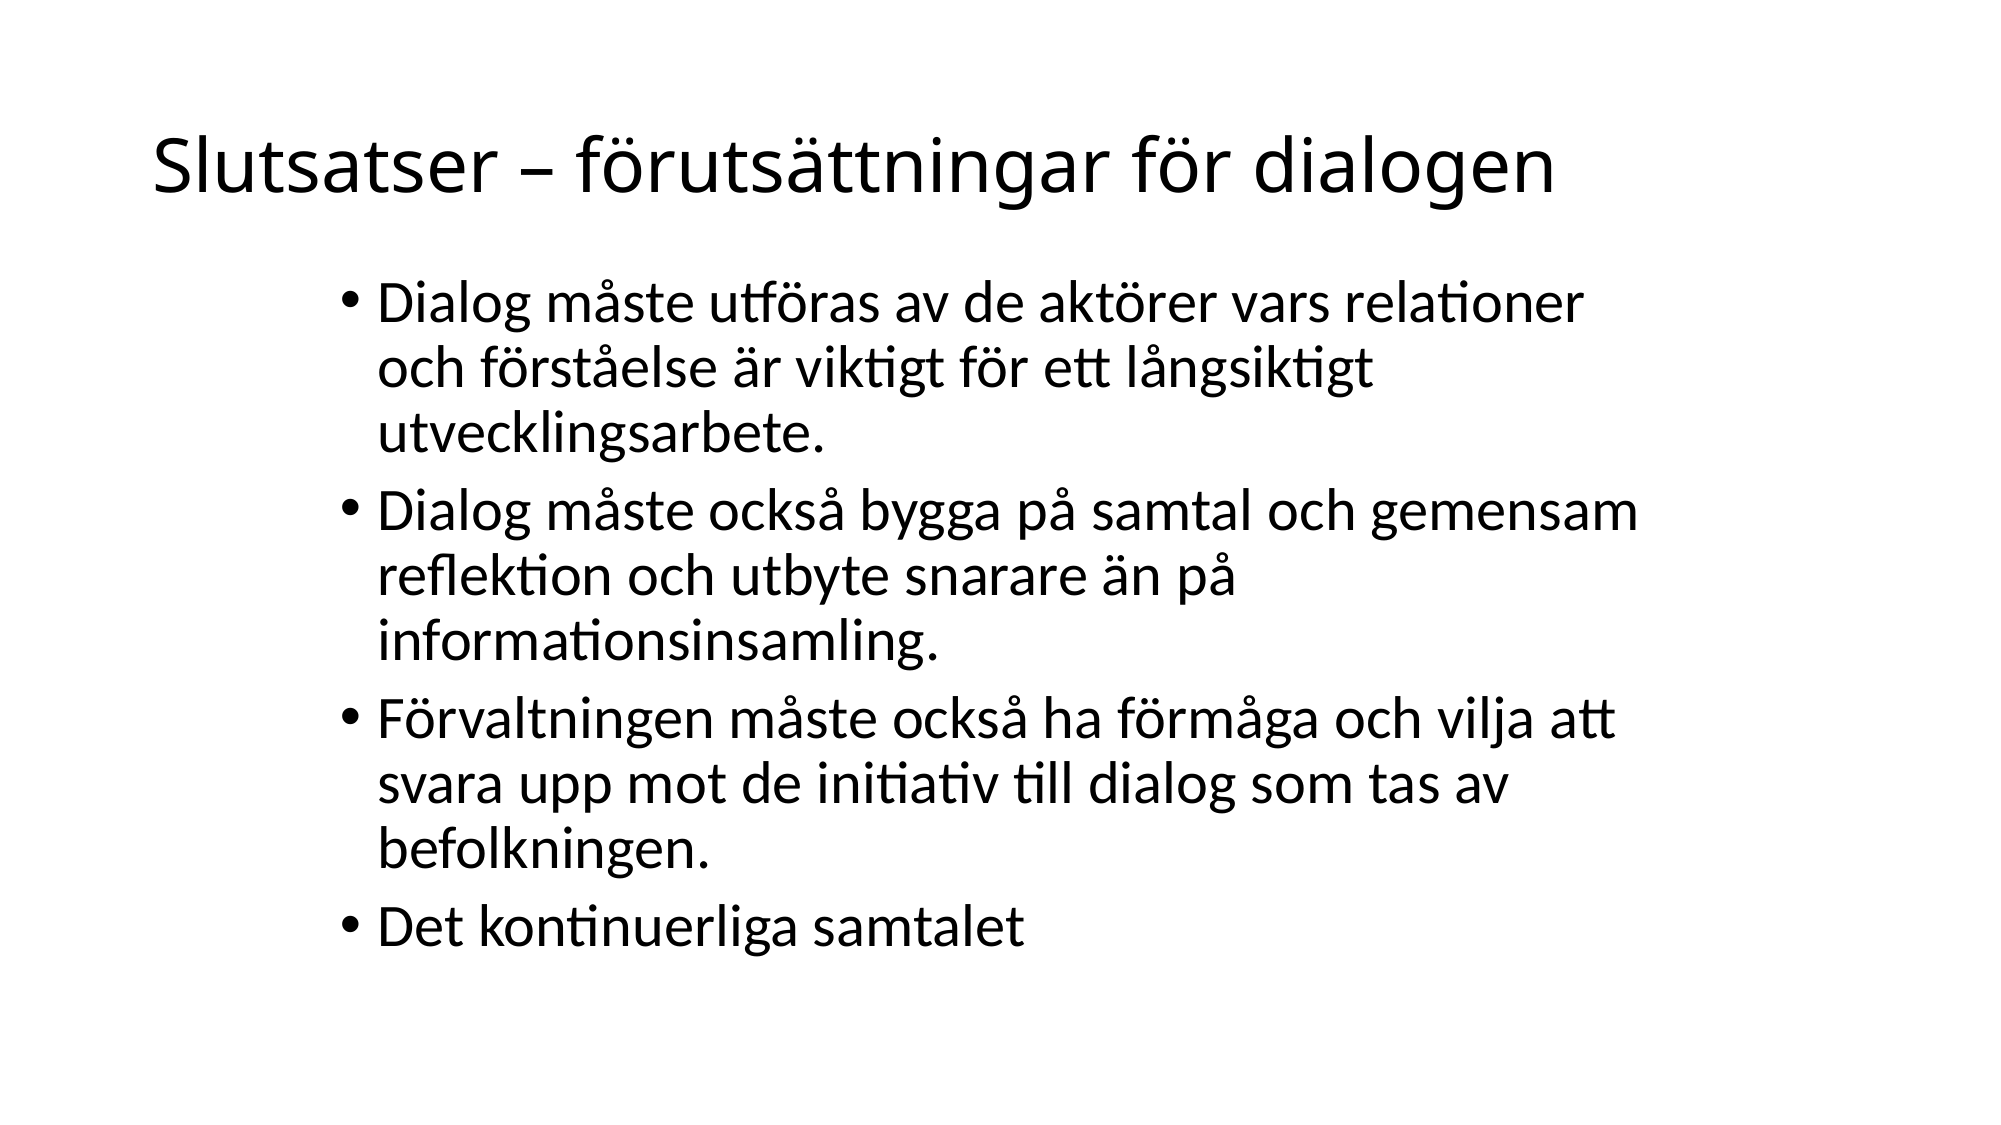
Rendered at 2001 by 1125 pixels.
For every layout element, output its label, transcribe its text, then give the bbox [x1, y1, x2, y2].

list Dialog måste utföras av de aktörer vars relationer och förståelse är viktigt för ett långsiktigt utvecklingsarbete. Dialog måste också bygga på samtal och gemensam reflektion och utbyte snarare än på informationsinsamling. Förvaltningen måste också ha förmåga och vilja att svara upp mot de initiativ till dialog som tas av befolkningen. Det kontinuerliga samtalet [324, 262, 1675, 1005]
title Slutsatser – förutsättningar för dialogen [137, 59, 1863, 278]
